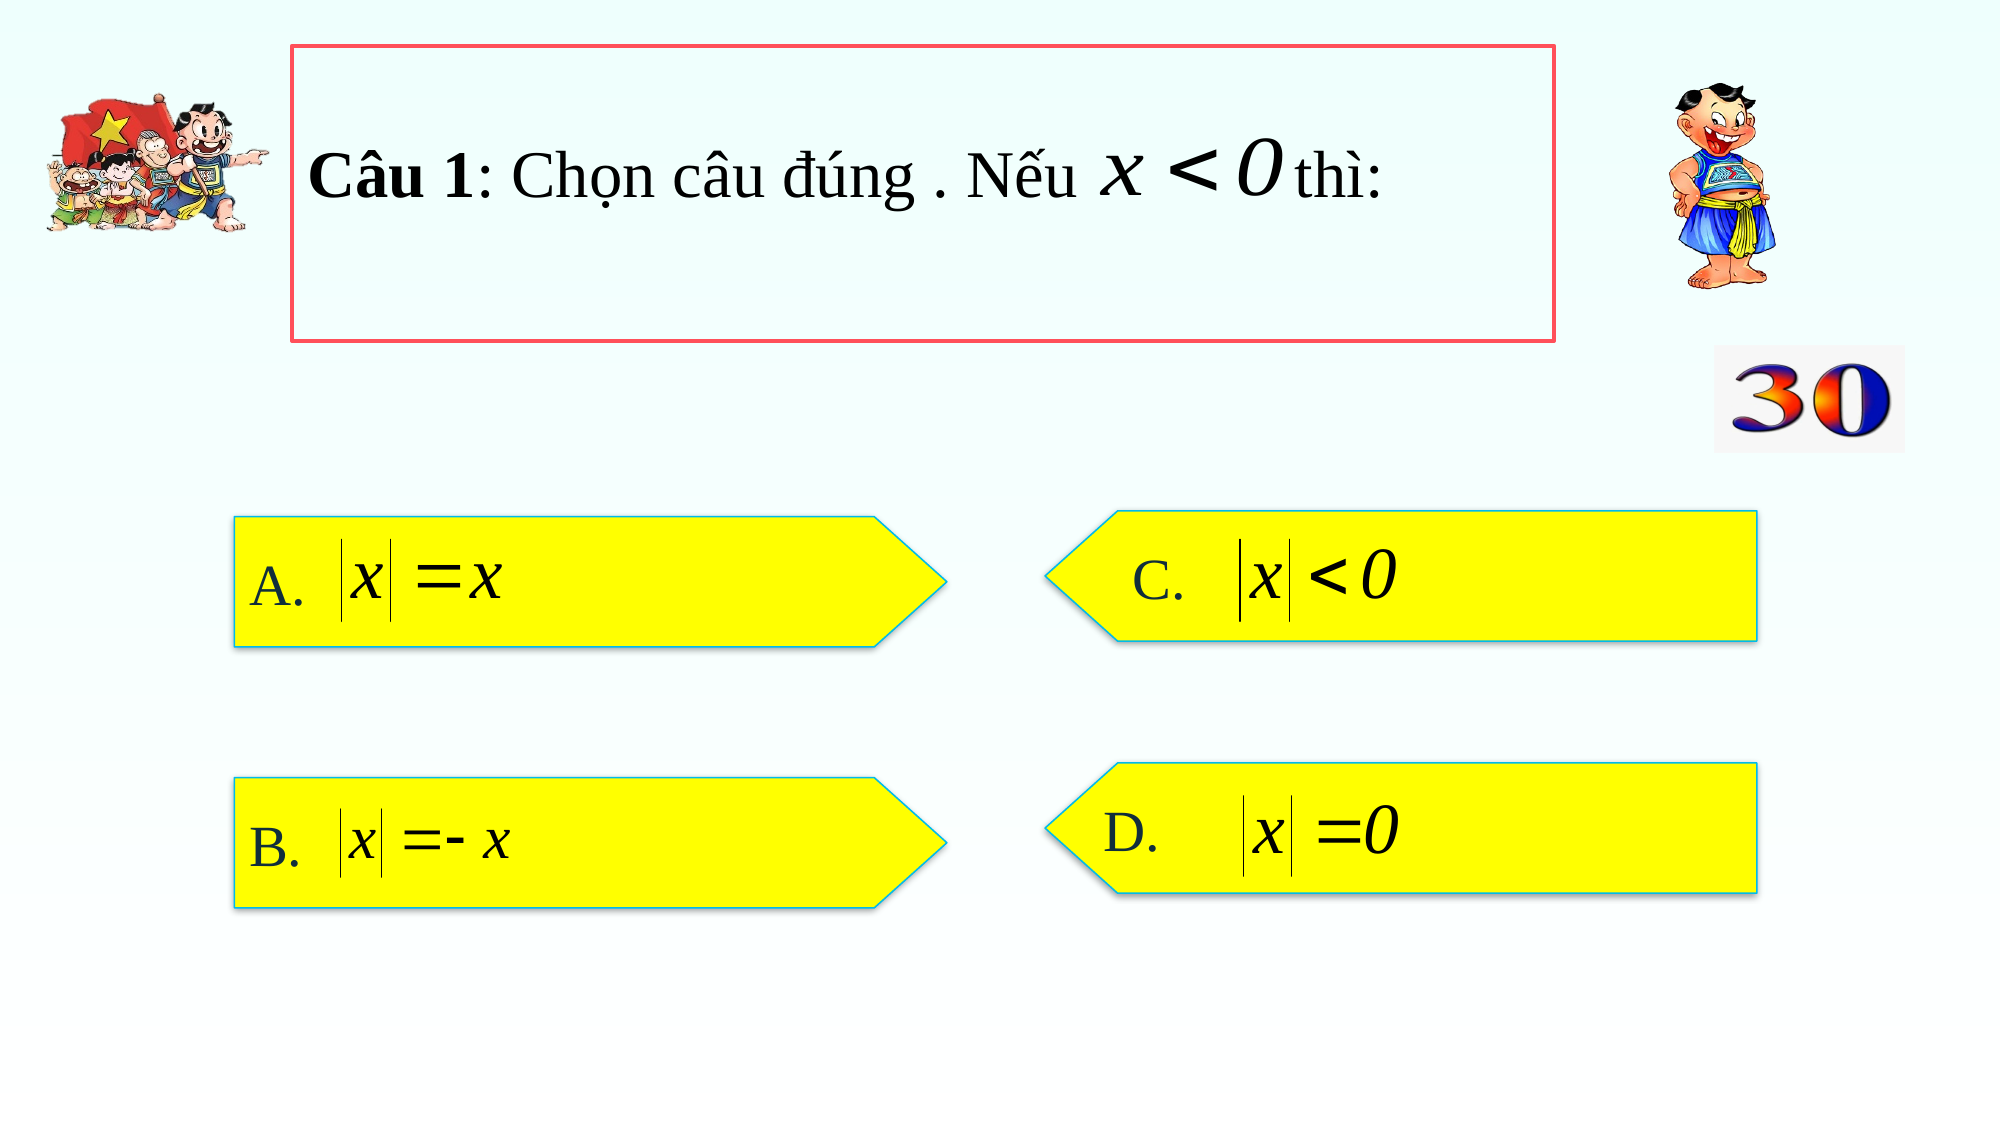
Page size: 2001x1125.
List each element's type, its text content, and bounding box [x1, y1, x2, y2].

picture [1627, 69, 1810, 298]
text_box A. [233, 515, 948, 648]
text_box D. [1044, 762, 1758, 894]
text_box C. [1044, 510, 1758, 642]
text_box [1713, 344, 1906, 454]
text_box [291, 45, 1555, 342]
text_box B. [233, 776, 948, 909]
picture [23, 69, 276, 238]
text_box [334, 530, 508, 630]
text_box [1235, 787, 1404, 884]
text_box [334, 801, 515, 884]
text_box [1232, 530, 1404, 630]
